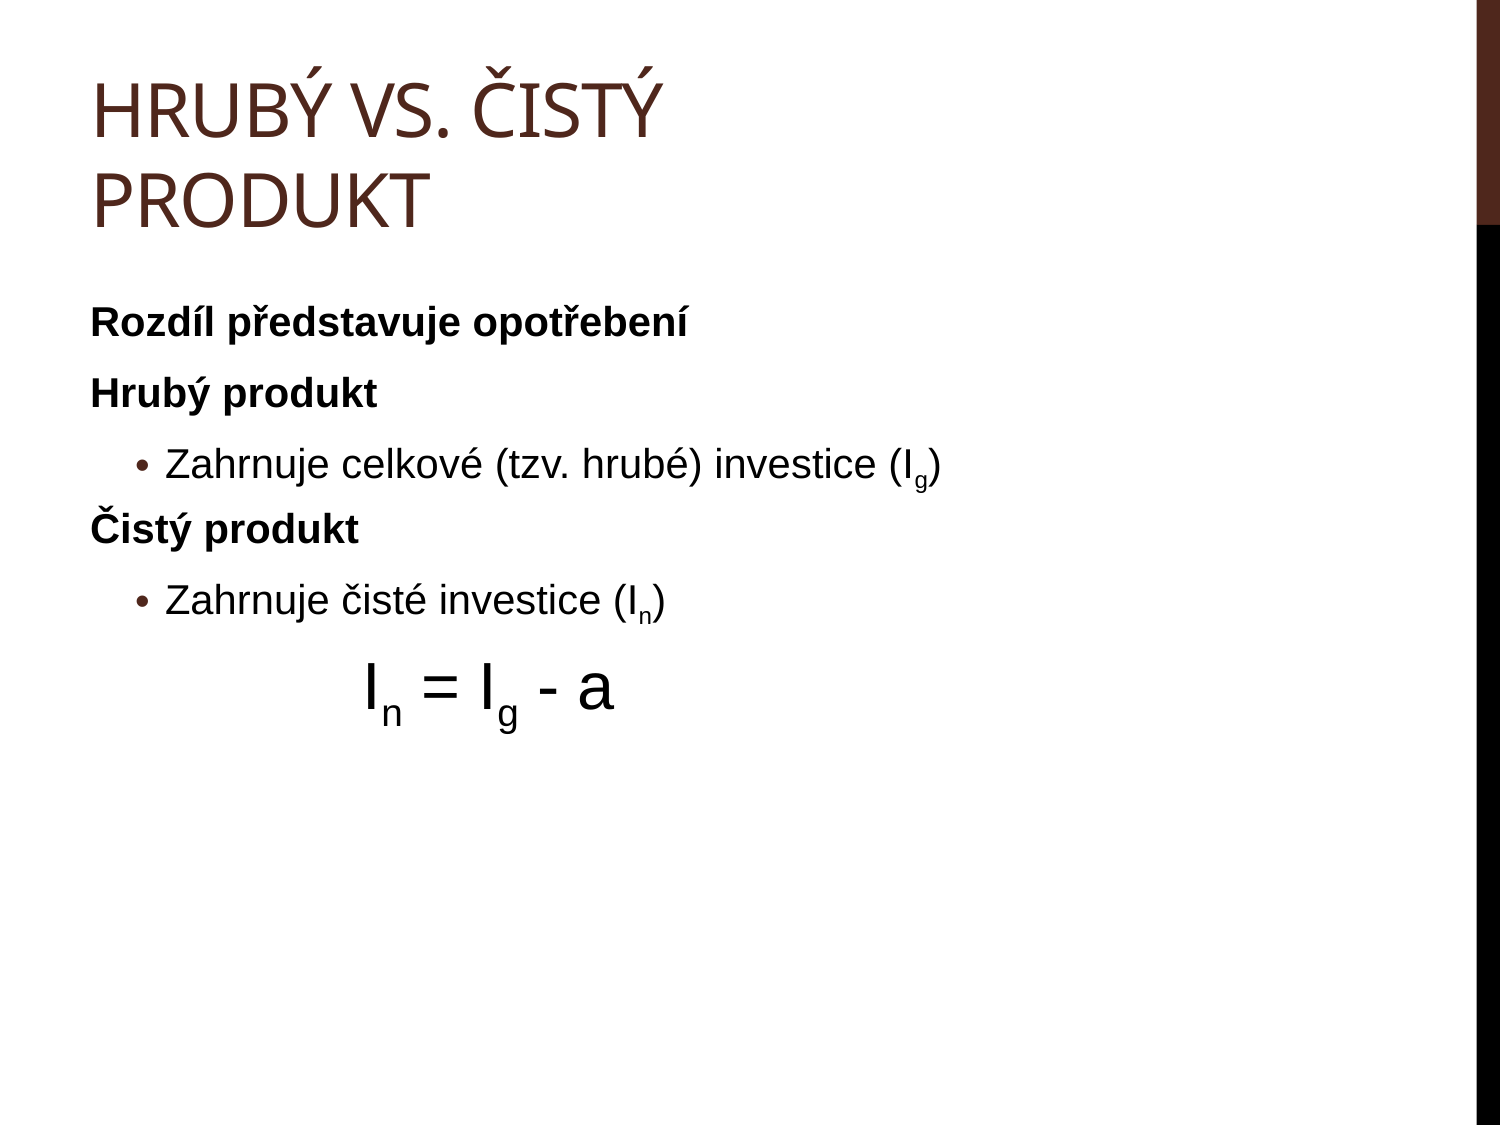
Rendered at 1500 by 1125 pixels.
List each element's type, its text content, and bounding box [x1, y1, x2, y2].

title Hrubý vs. čistý produkt [75, 24, 1025, 250]
list Rozdíl představuje opotřebení Hrubý produkt Zahrnuje celkové (tzv. hrubé) investice (Ig) Čistý produkt Zahrnuje čisté investice (In) In = Ig - a [74, 287, 1326, 1006]
